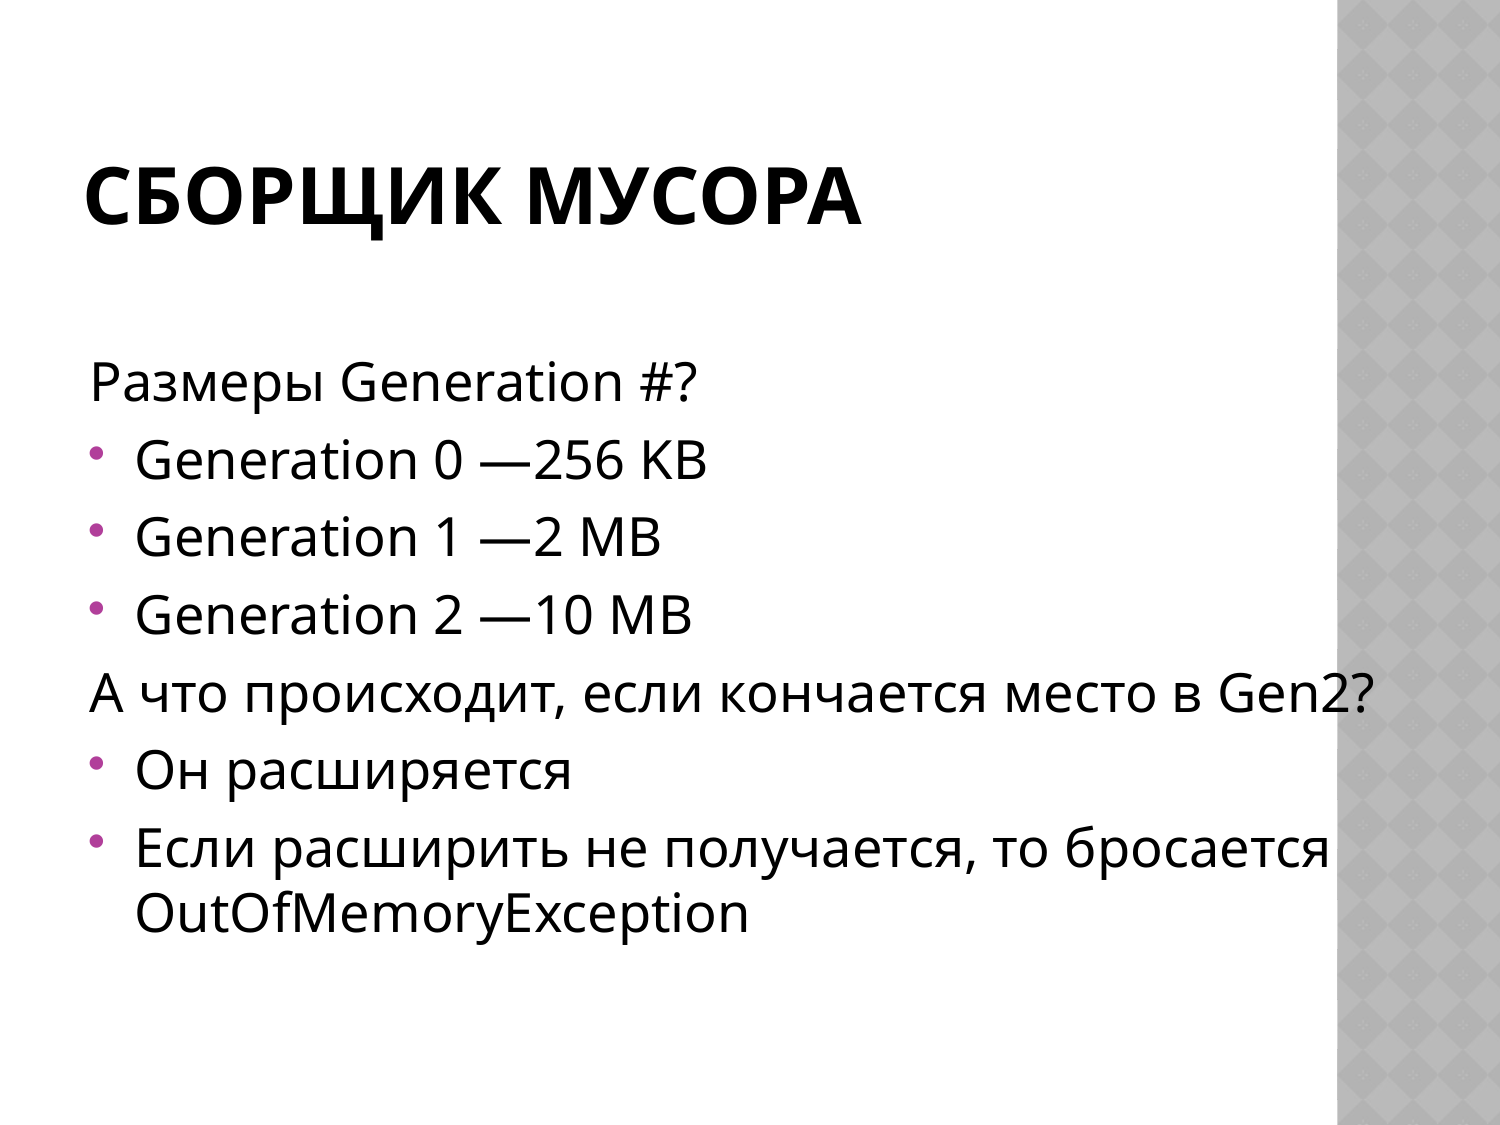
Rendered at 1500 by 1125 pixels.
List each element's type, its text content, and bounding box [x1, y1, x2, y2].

title Сборщик мусора [75, 52, 1263, 240]
list Размеры Generation #? Generation 0 —256 KB Generation 1 —2 MB Generation 2 —10 MB А что происходит, если кончается место в Gen2? Он расширяется Если расширить не получается, то бросается OutOfMemoryException [75, 262, 1407, 1079]
